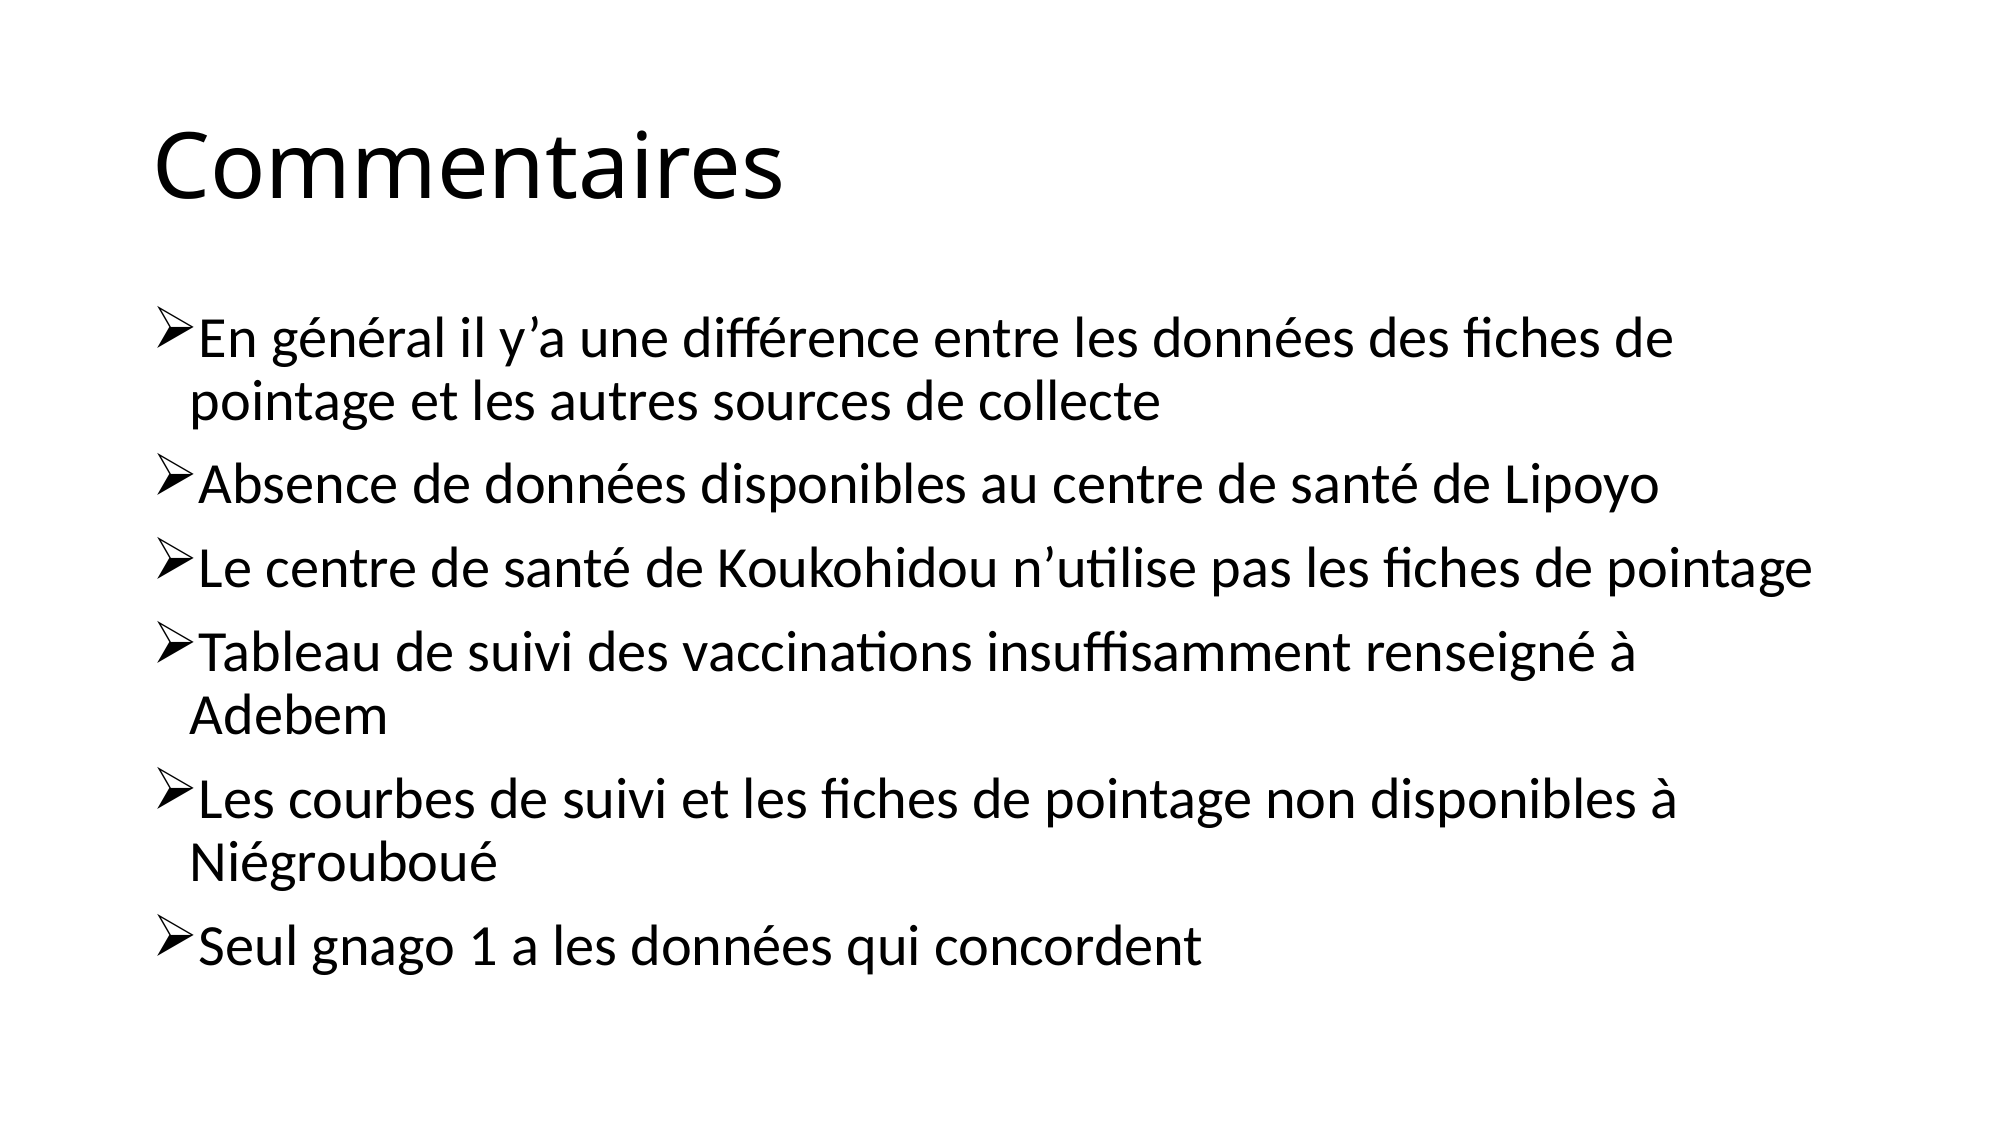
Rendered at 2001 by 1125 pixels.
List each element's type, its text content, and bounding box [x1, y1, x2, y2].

list En général il y’a une différence entre les données des fiches de pointage et les autres sources de collecte Absence de données disponibles au centre de santé de Lipoyo Le centre de santé de Koukohidou n’utilise pas les fiches de pointage Tableau de suivi des vaccinations insuffisamment renseigné à Adebem Les courbes de suivi et les fiches de pointage non disponibles à Niégrouboué Seul gnago 1 a les données qui concordent [137, 299, 1863, 1014]
title Commentaires [137, 59, 1863, 278]
